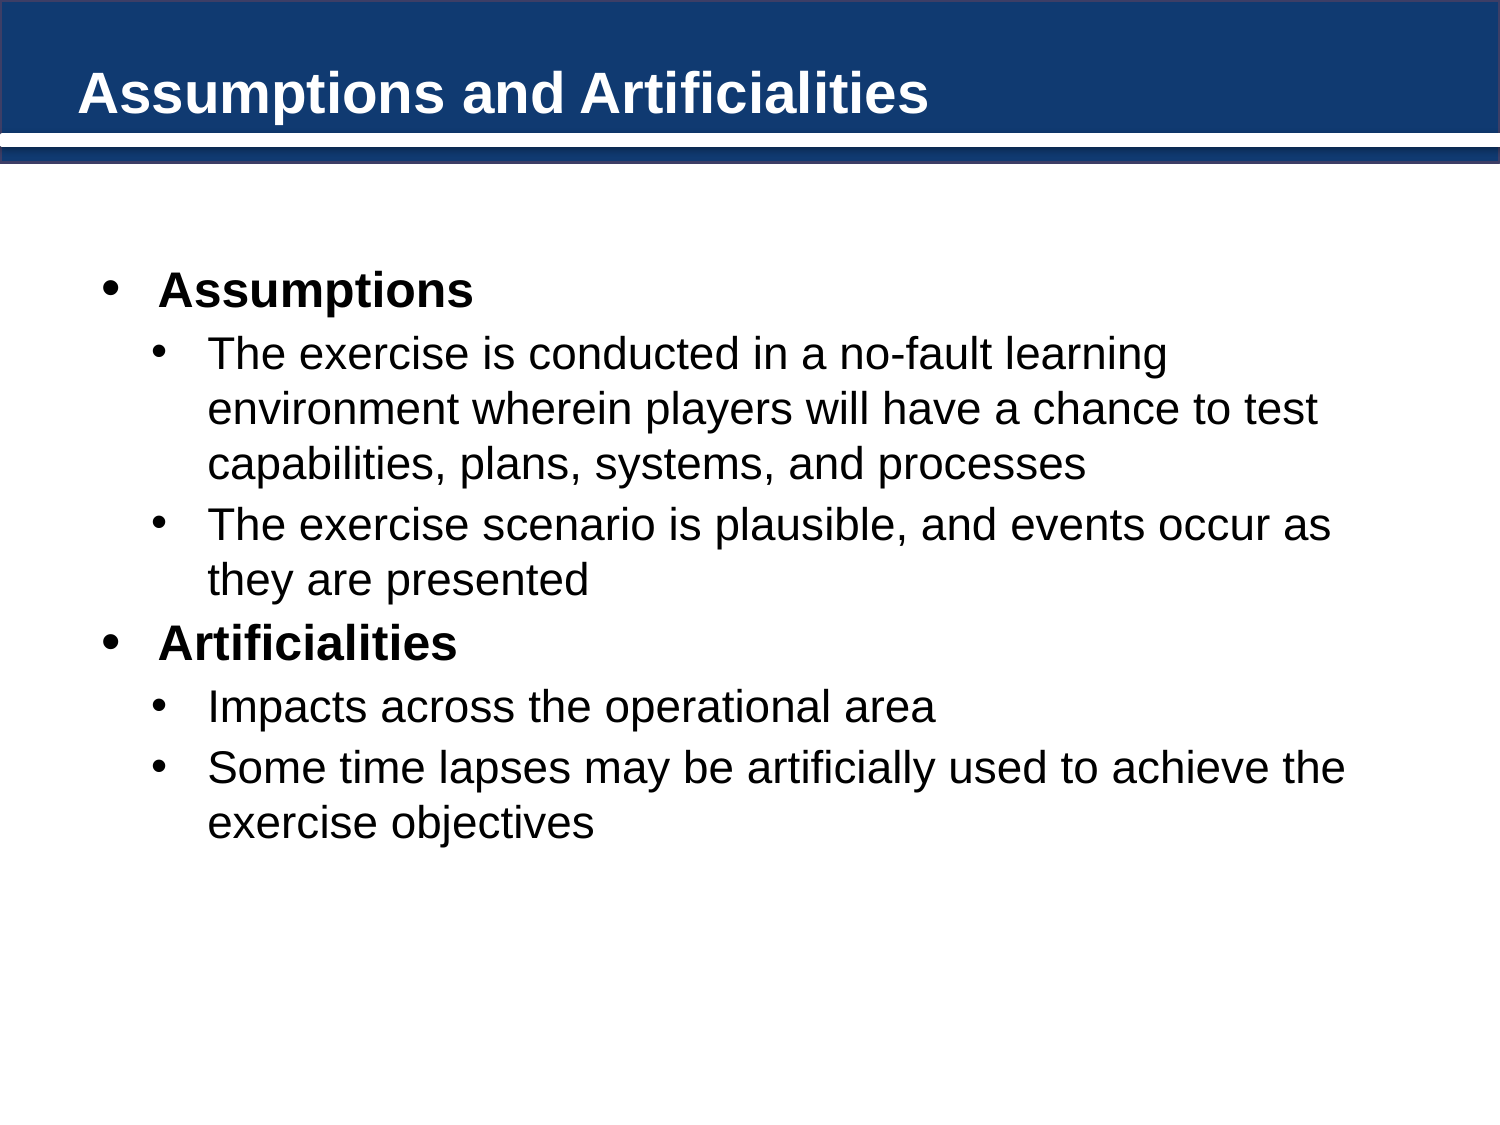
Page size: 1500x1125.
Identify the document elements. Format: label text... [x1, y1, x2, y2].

list Assumptions The exercise is conducted in a no-fault learning environment wherein players will have a chance to test capabilities, plans, systems, and processes The exercise scenario is plausible, and events occur as they are presented Artificialities Impacts across the operational area Some time lapses may be artificially used to achieve the exercise objectives [68, 249, 1432, 1025]
title Assumptions and Artificialities [62, 0, 1463, 134]
